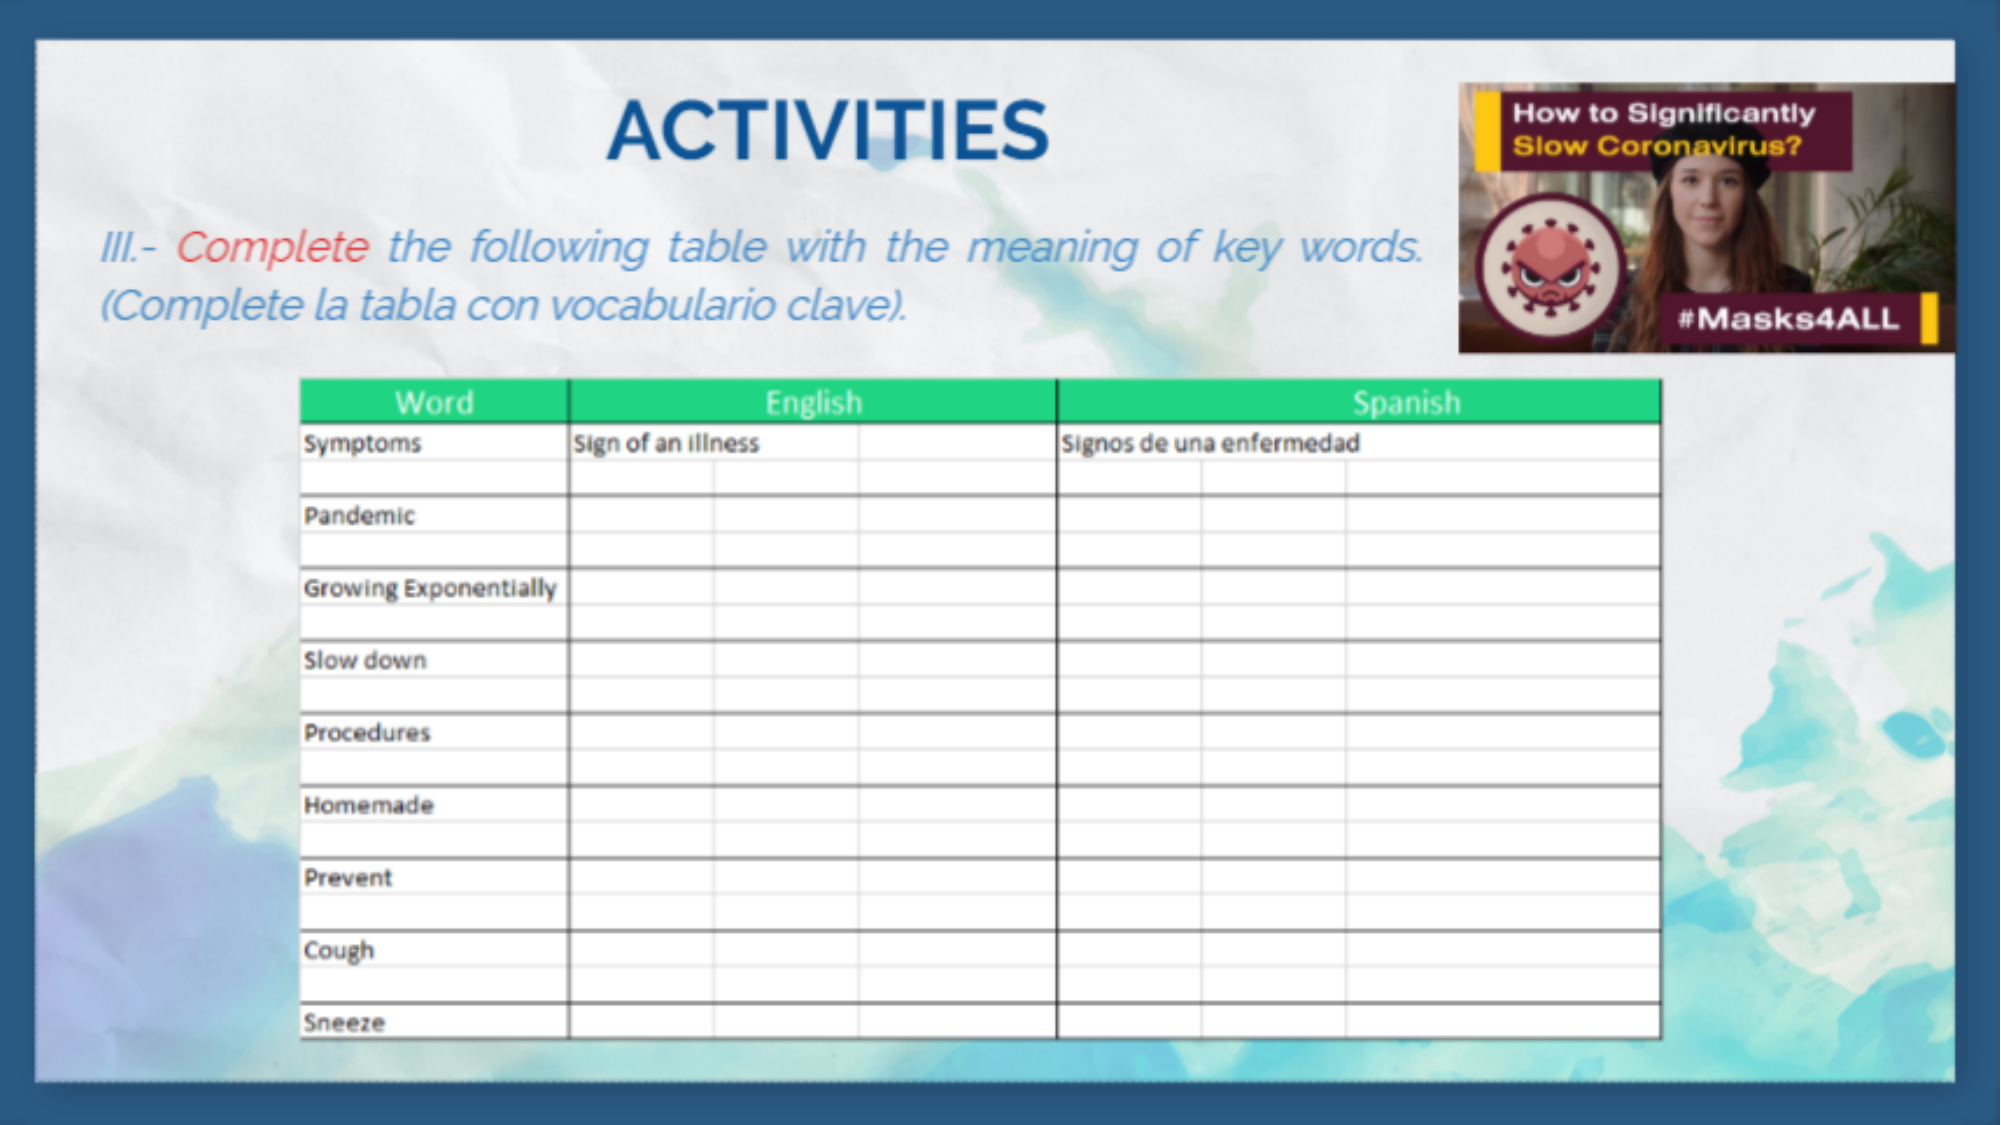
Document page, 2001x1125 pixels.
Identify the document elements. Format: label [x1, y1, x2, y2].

list [0, 0, 2000, 1125]
